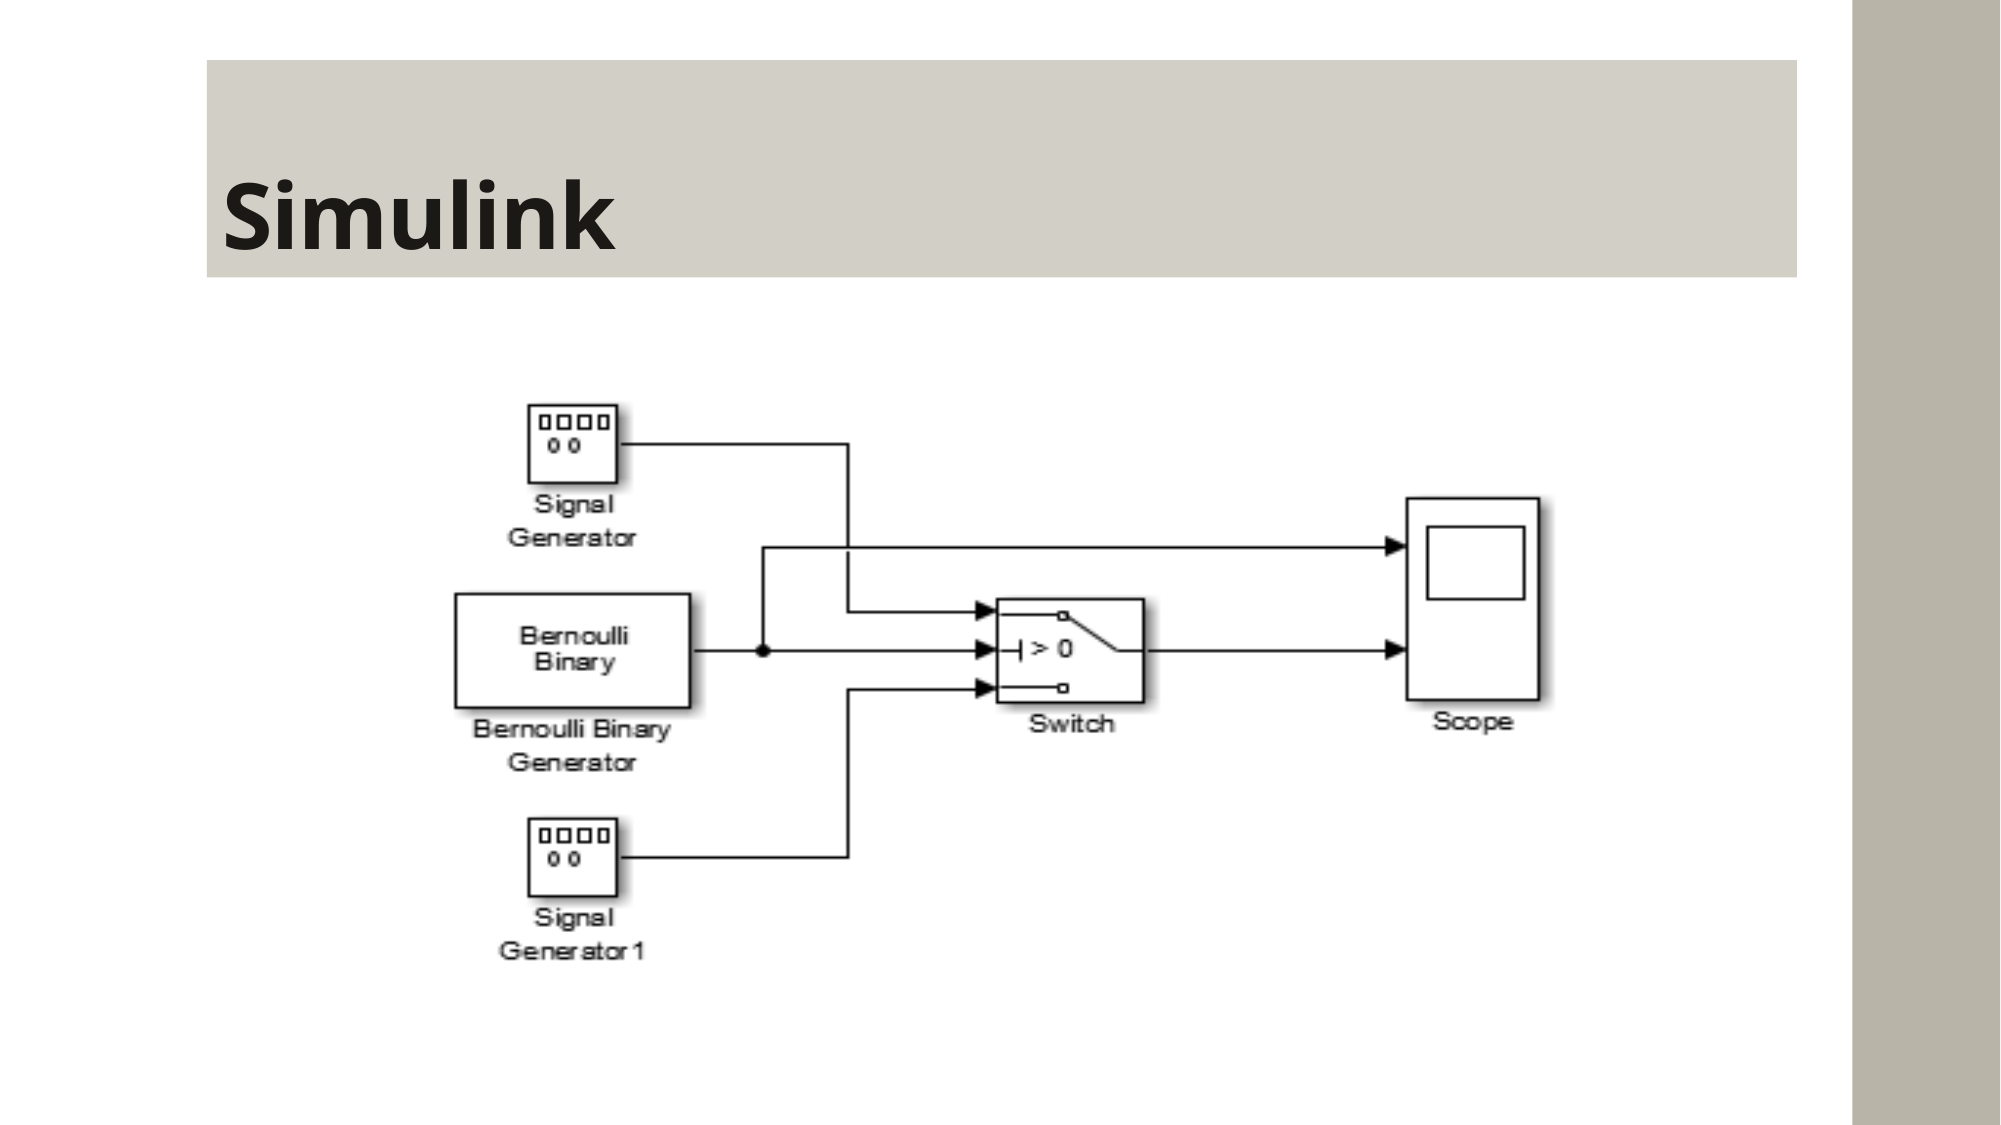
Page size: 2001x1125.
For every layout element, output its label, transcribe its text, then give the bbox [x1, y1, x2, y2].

picture [385, 361, 1591, 994]
title Simulink [206, 60, 1797, 278]
